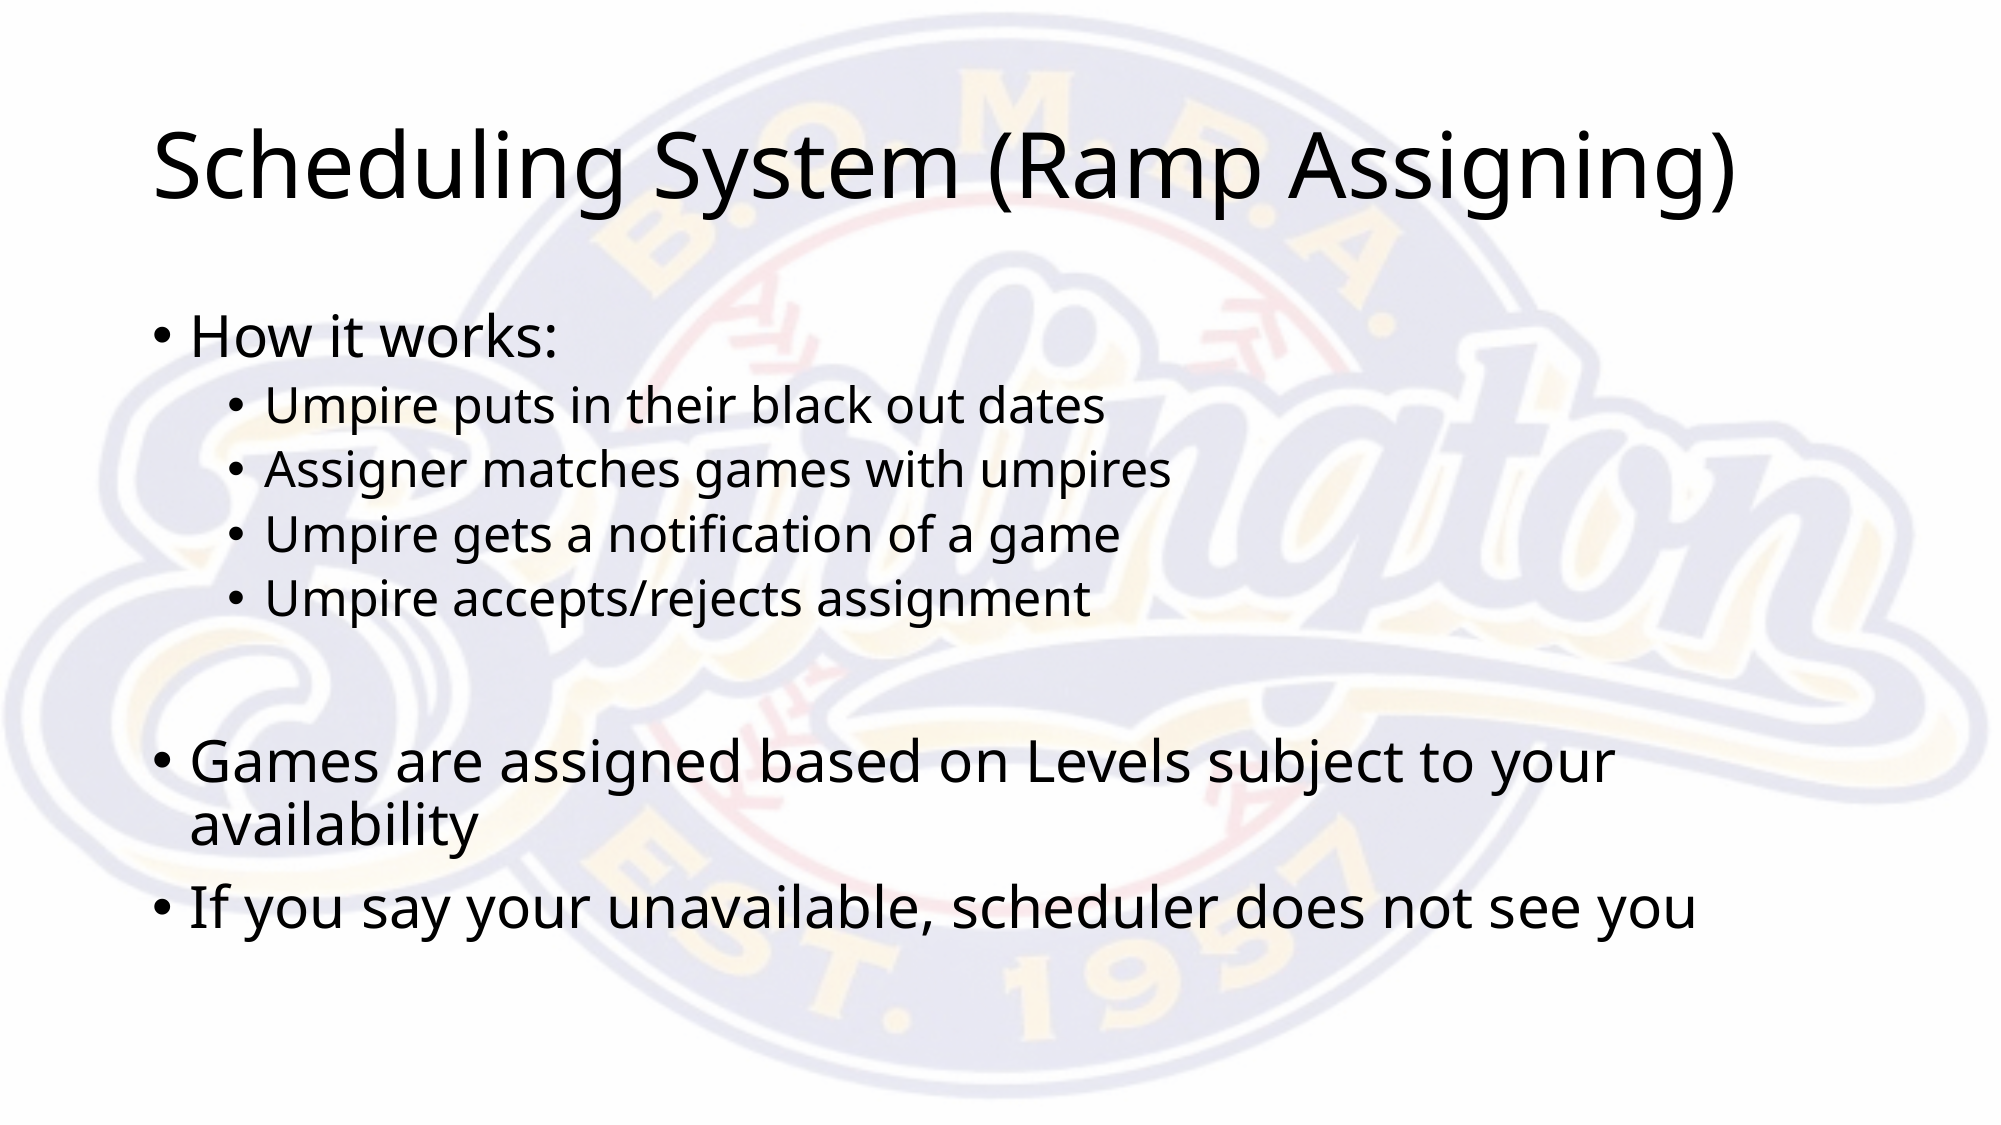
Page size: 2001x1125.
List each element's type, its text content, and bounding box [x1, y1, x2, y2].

title Scheduling System (Ramp Assigning) [137, 59, 1863, 278]
list How it works: Umpire puts in their black out dates Assigner matches games with umpires Umpire gets a notification of a game Umpire accepts/rejects assignment Games are assigned based on Levels subject to your availability If you say your unavailable, scheduler does not see you [137, 299, 1900, 1014]
